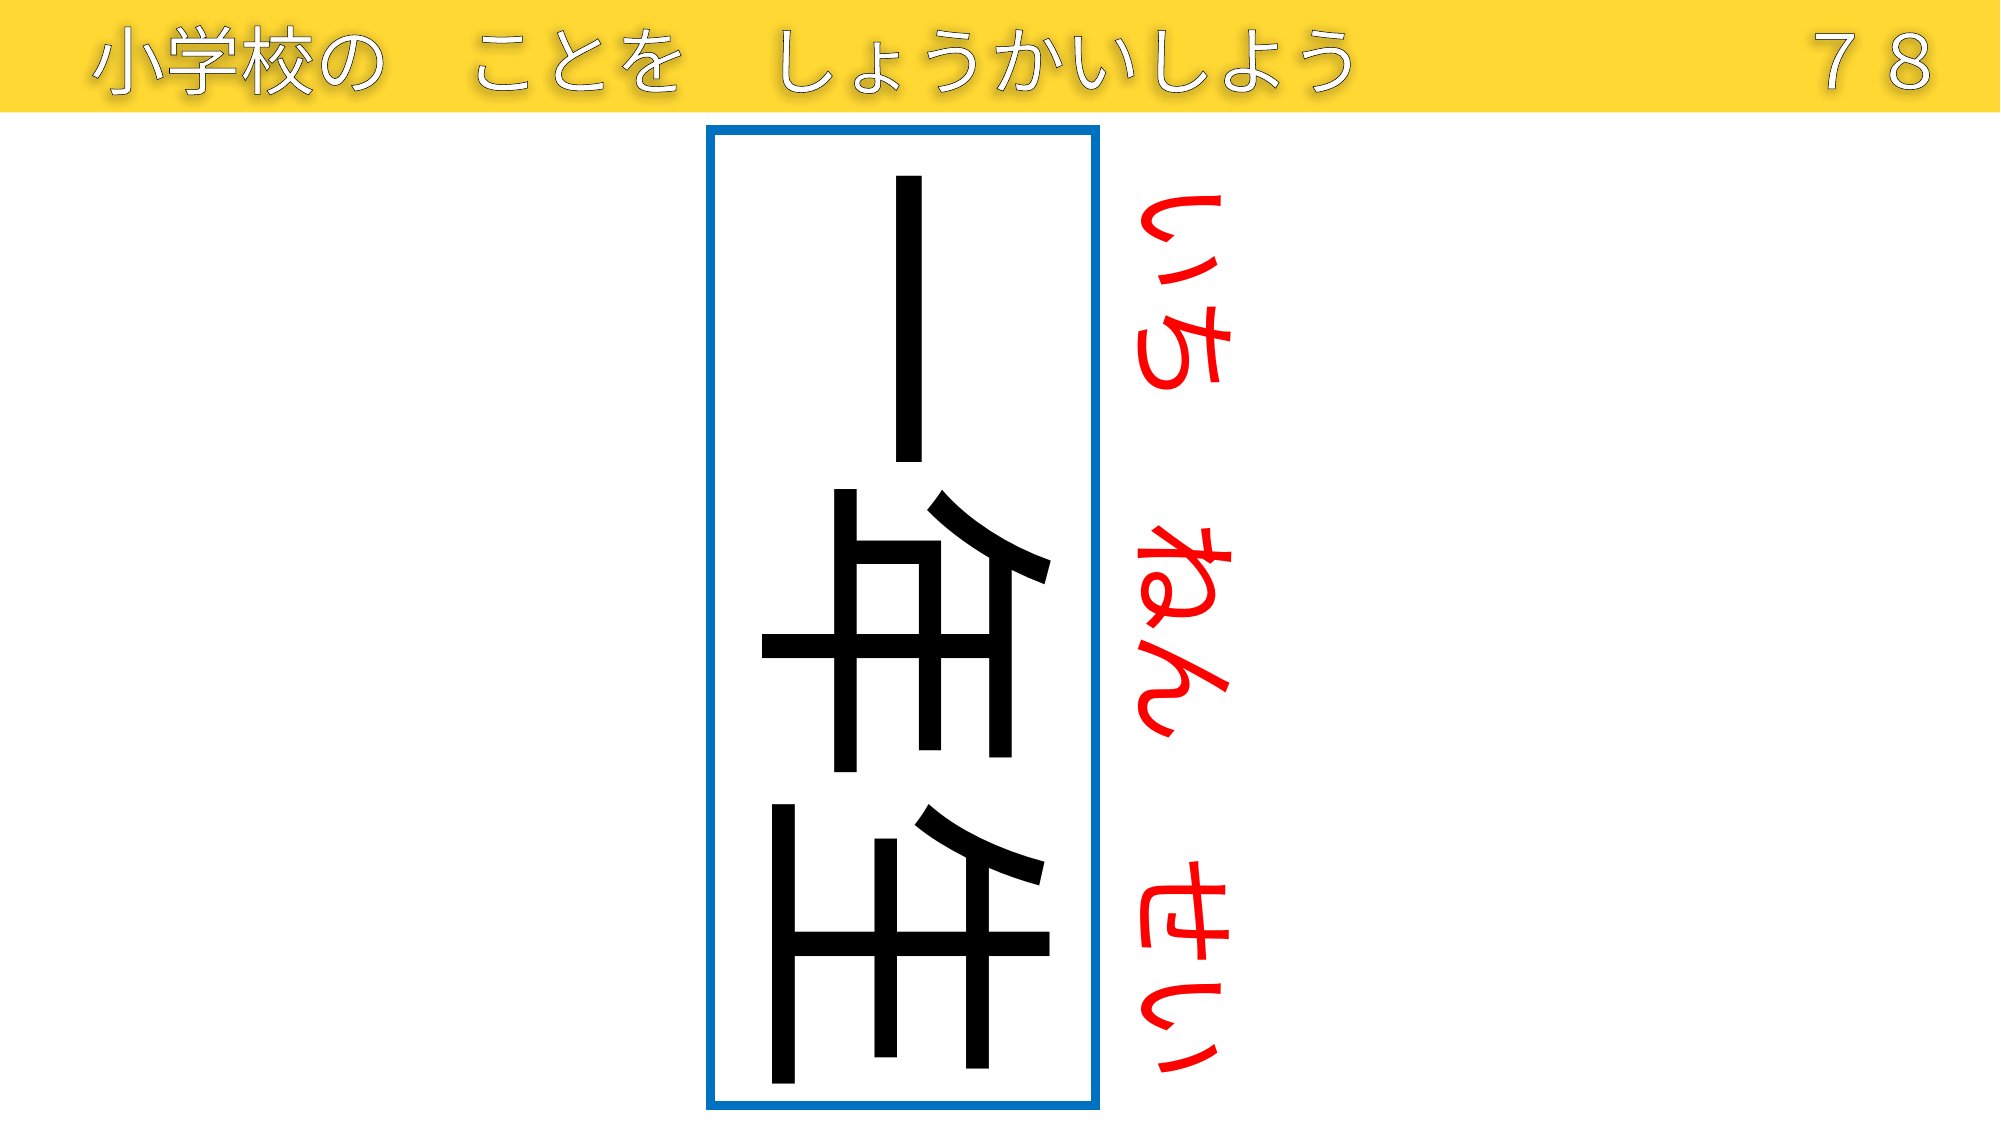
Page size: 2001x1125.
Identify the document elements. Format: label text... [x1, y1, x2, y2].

text_box 一年生 [1097, 147, 1108, 166]
text_box いち ねん せい [1095, 166, 1263, 1125]
text_box [710, 129, 1097, 1106]
text_box ７８ [1782, 6, 1963, 112]
text_box [0, 0, 2000, 113]
text_box 一年生 [698, 147, 1095, 1125]
text_box 小学校の ことを しょうかいしよう [75, 6, 1382, 112]
